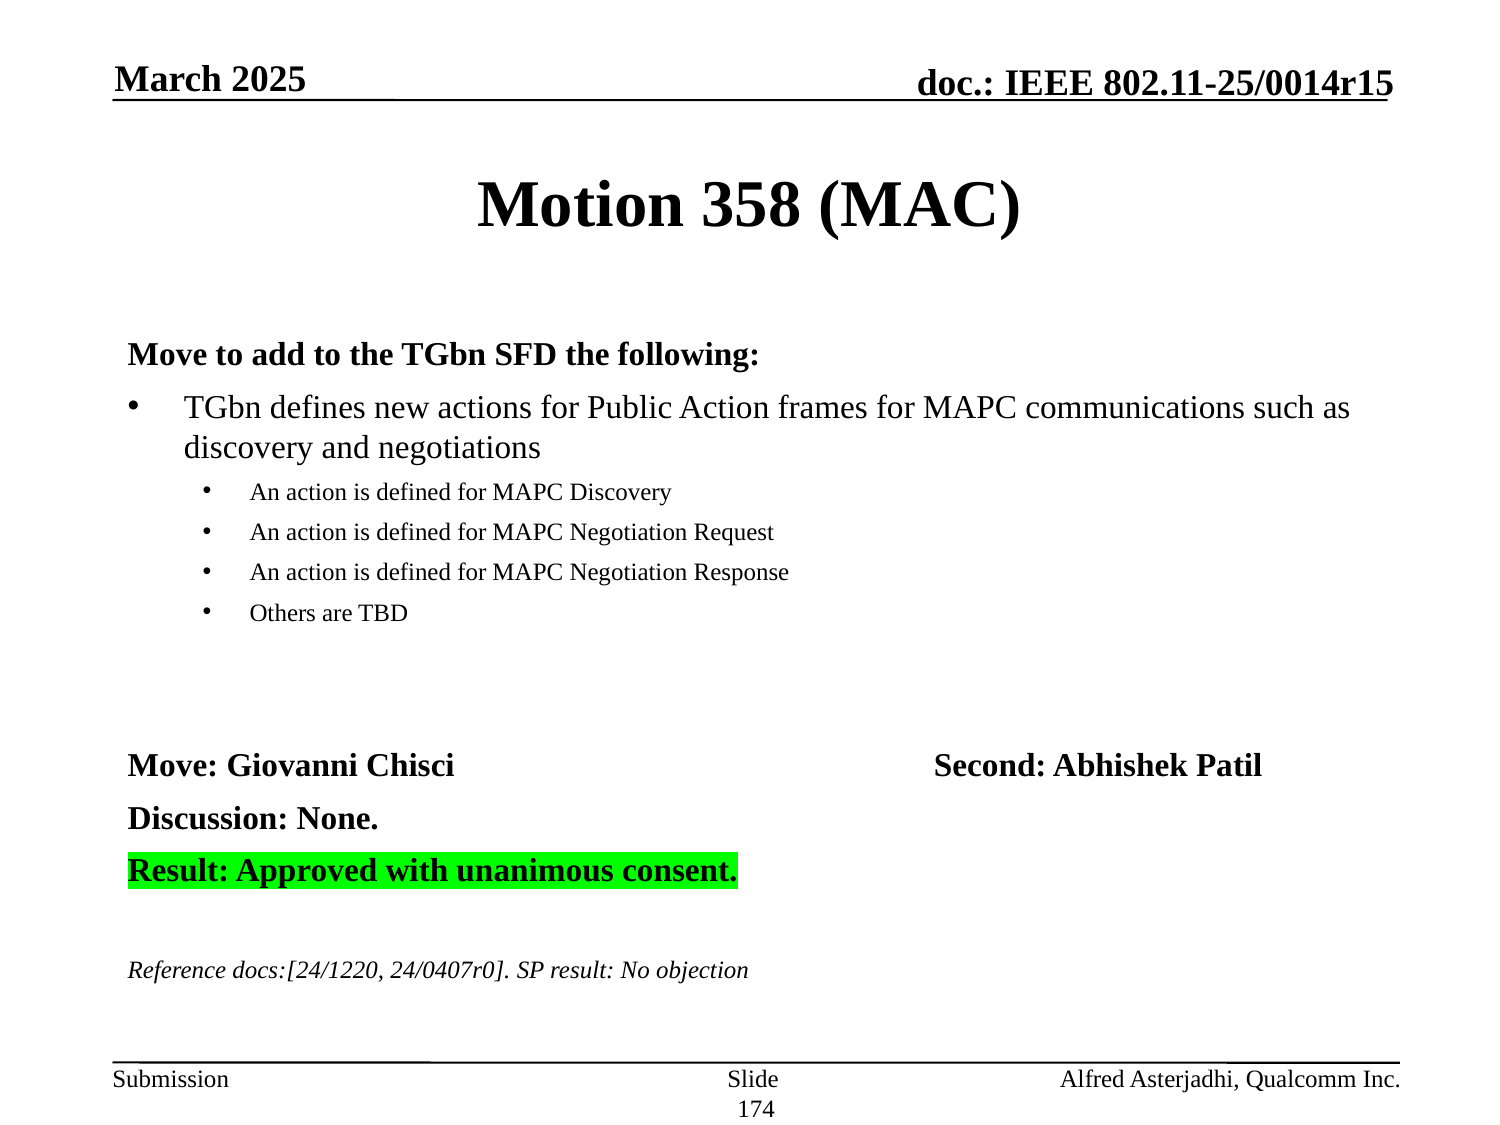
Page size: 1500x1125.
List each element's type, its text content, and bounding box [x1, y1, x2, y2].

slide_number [114, 54, 423, 100]
title Motion 358 (MAC) [112, 112, 1388, 288]
list Move to add to the TGbn SFD the following: TGbn defines new actions for Public Action frames for MAPC communications such as discovery and negotiations An action is defined for MAPC Discovery An action is defined for MAPC Negotiation Request An action is defined for MAPC Negotiation Response Others are TBD Move: Giovanni Chisci Second: Abhishek Patil Discussion: None. Result: Approved with unanimous consent. Reference docs:[24/1220, 24/0407r0]. SP result: No objection [112, 324, 1388, 1000]
slide_number Slide 174 [712, 1061, 800, 1123]
footer Alfred Asterjadhi, Qualcomm Inc. [878, 1061, 1402, 1093]
